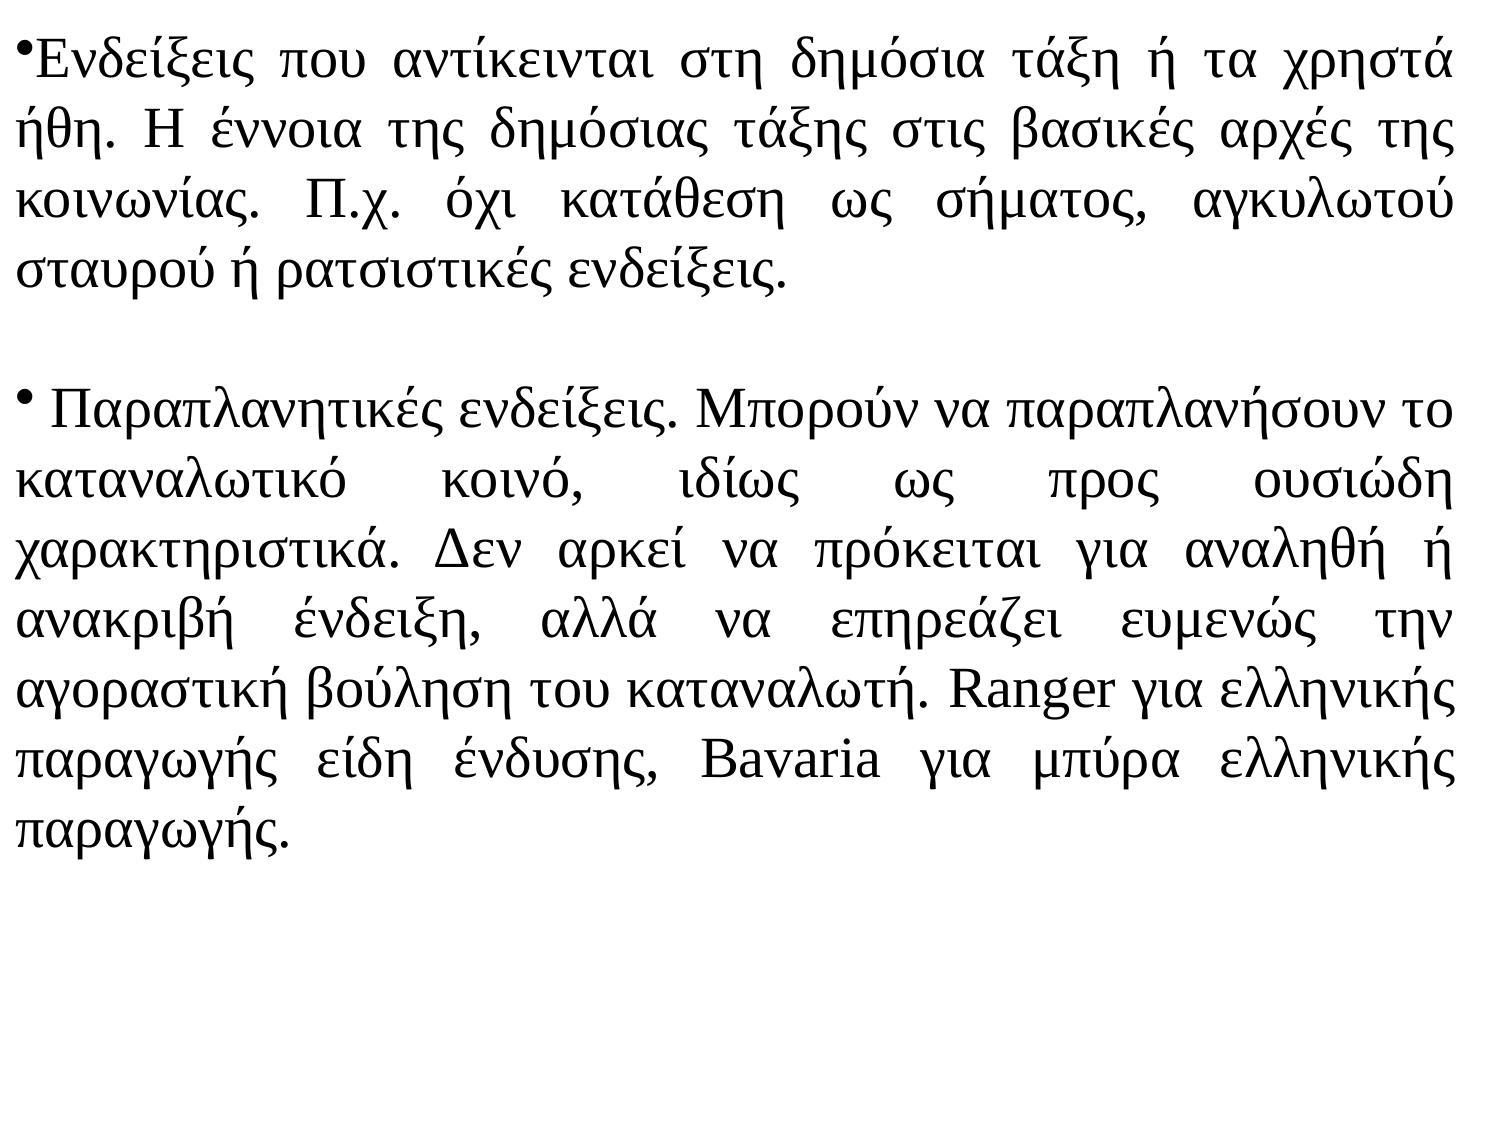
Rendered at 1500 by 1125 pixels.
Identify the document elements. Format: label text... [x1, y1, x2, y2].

text_box Ενδείξεις που αντίκεινται στη δημόσια τάξη ή τα χρηστά ήθη. Η έννοια της δημόσιας τάξης στις βασικές αρχές της κοινωνίας. Π.χ. όχι κατάθεση ως σήματος, αγκυλωτού σταυρού ή ρατσιστικές ενδείξεις. Παραπλανητικές ενδείξεις. Μπορούν να παραπλανήσουν το καταναλωτικό κοινό, ιδίως ως προς ουσιώδη χαρακτηριστικά. Δεν αρκεί να πρόκειται για αναληθή ή ανακριβή ένδειξη, αλλά να επηρεάζει ευμενώς την αγοραστική βούληση του καταναλωτή. Ranger για ελληνικής παραγωγής είδη ένδυσης, Bavaria για μπύρα ελληνικής παραγωγής. [0, 11, 1471, 867]
